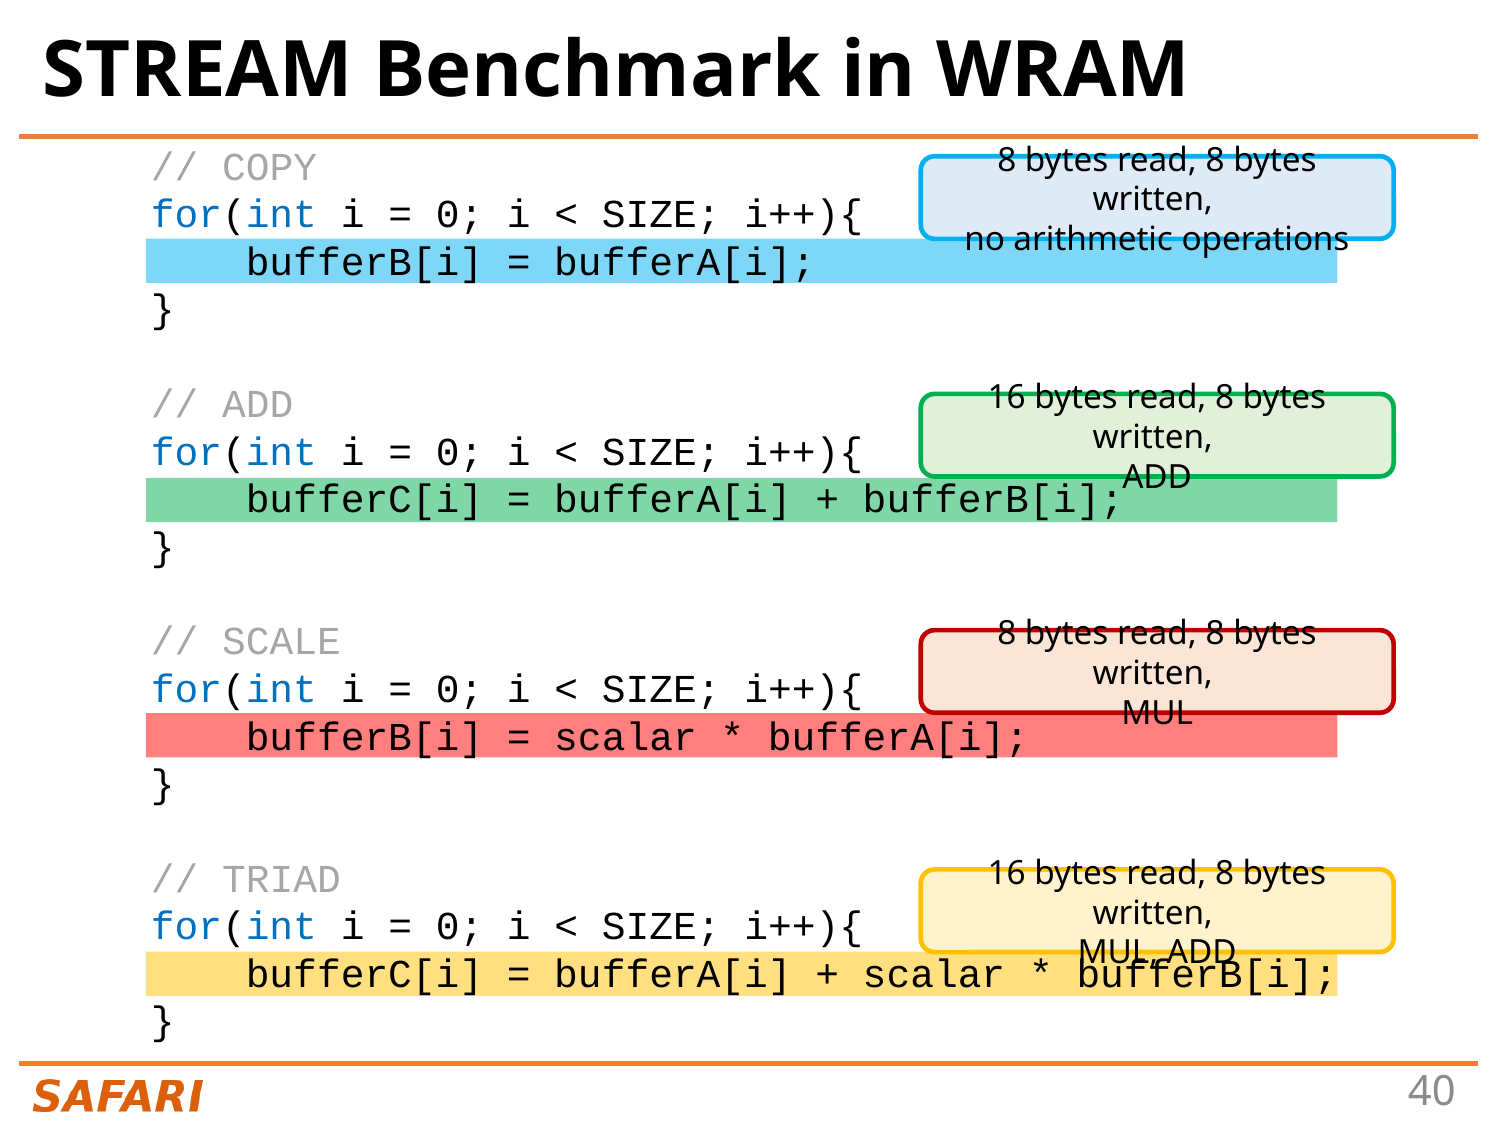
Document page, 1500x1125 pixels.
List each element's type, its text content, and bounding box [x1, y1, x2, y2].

text_box // COPY for(int i = 0; i < SIZE; i++){ bufferB[i] = bufferA[i]; } // ADD for(int i = 0; i < SIZE; i++){ bufferC[i] = bufferA[i] + bufferB[i]; } // SCALE for(int i = 0; i < SIZE; i++){ bufferB[i] = scalar * bufferA[i]; } // TRIAD for(int i = 0; i < SIZE; i++){ bufferC[i] = bufferA[i] + scalar * bufferB[i]; } [136, 133, 1354, 1051]
text_box 16 bytes read, 8 bytes written, MUL, ADD [1354, 868, 1395, 954]
title STREAM Benchmark in WRAM [27, 21, 1487, 122]
text_box 16 bytes read, 8 bytes written, ADD [1354, 392, 1395, 478]
text_box 8 bytes read, 8 bytes written, no arithmetic operations [1354, 155, 1395, 240]
text_box 8 bytes read, 8 bytes written, MUL [1354, 629, 1395, 714]
